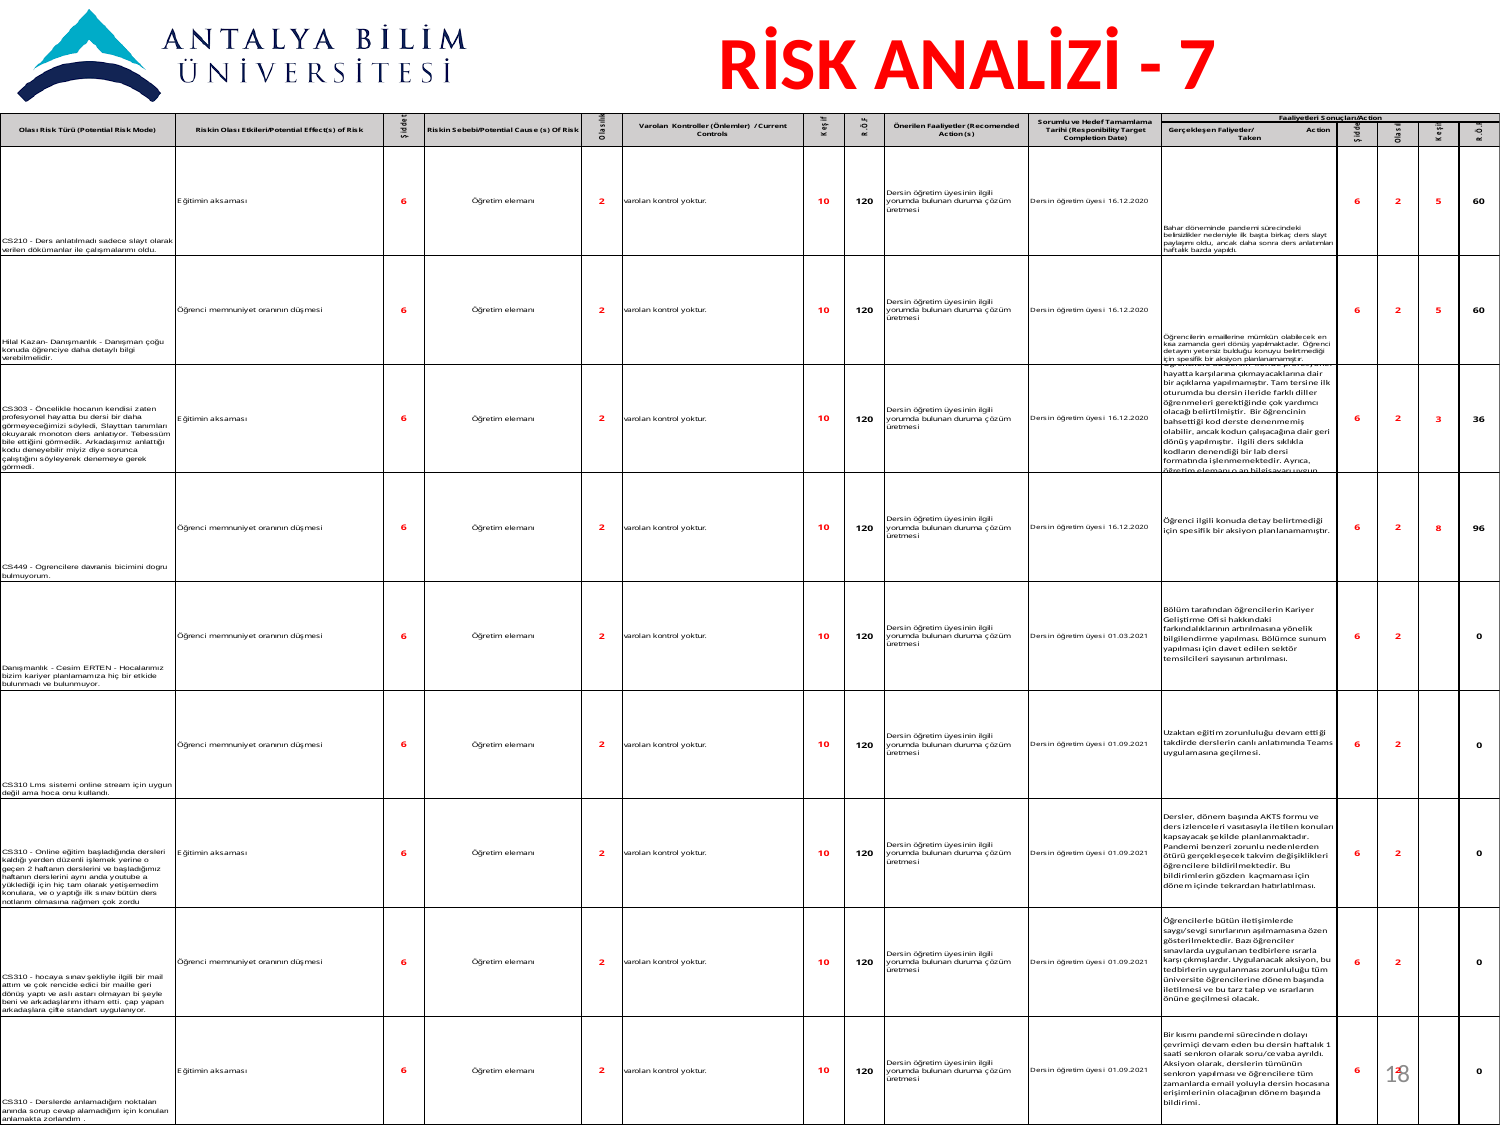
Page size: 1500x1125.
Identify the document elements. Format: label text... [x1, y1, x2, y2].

picture [17, 6, 467, 102]
picture [0, 113, 1500, 1125]
text_box RİSK ANALİZİ - 7 [462, 7, 1500, 112]
